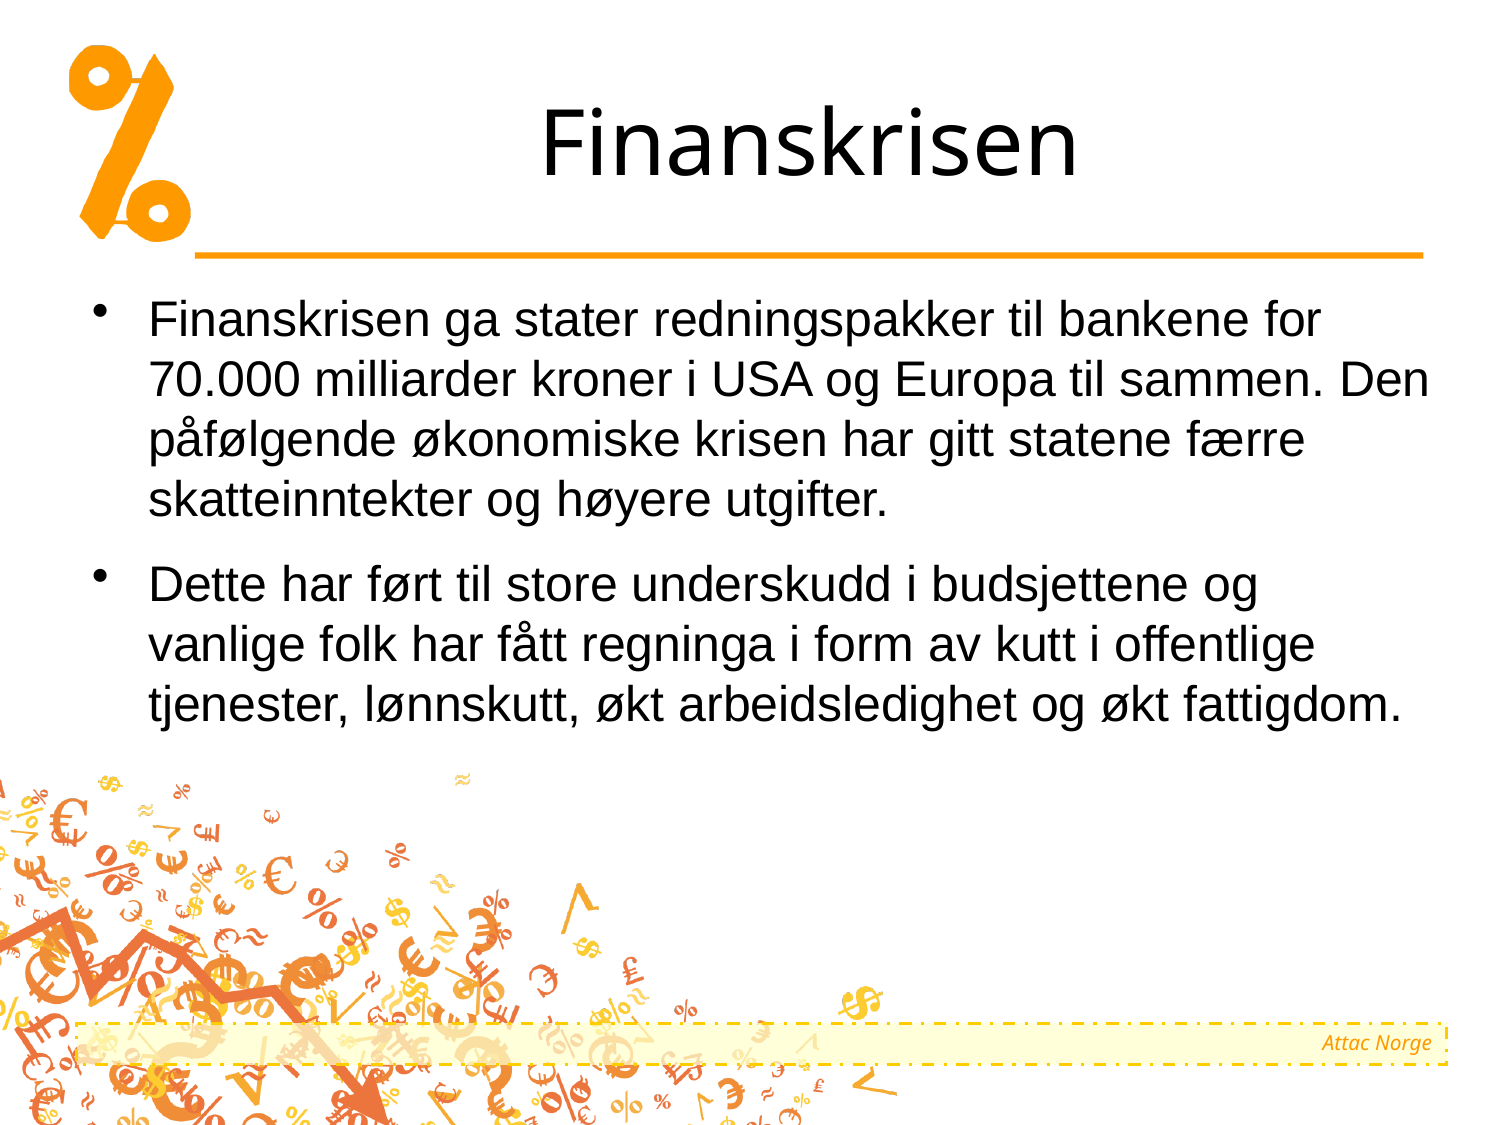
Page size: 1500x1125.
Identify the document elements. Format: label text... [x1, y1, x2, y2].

picture [0, 754, 939, 1125]
list Finanskrisen ga stater redningspakker til bankene for 70.000 milliarder kroner i USA og Europa til sammen. Den påfølgende økonomiske krisen har gitt statene færre skatteinntekter og høyere utgifter. Dette har ført til store underskudd i budsjettene og vanlige folk har fått regninga i form av kutt i offentlige tjenester, lønnskutt, økt arbeidsledighet og økt fattigdom. [76, 278, 1447, 1000]
picture [64, 42, 193, 244]
title Finanskrisen [194, 45, 1425, 233]
footer Attac Norge [75, 1022, 1448, 1066]
